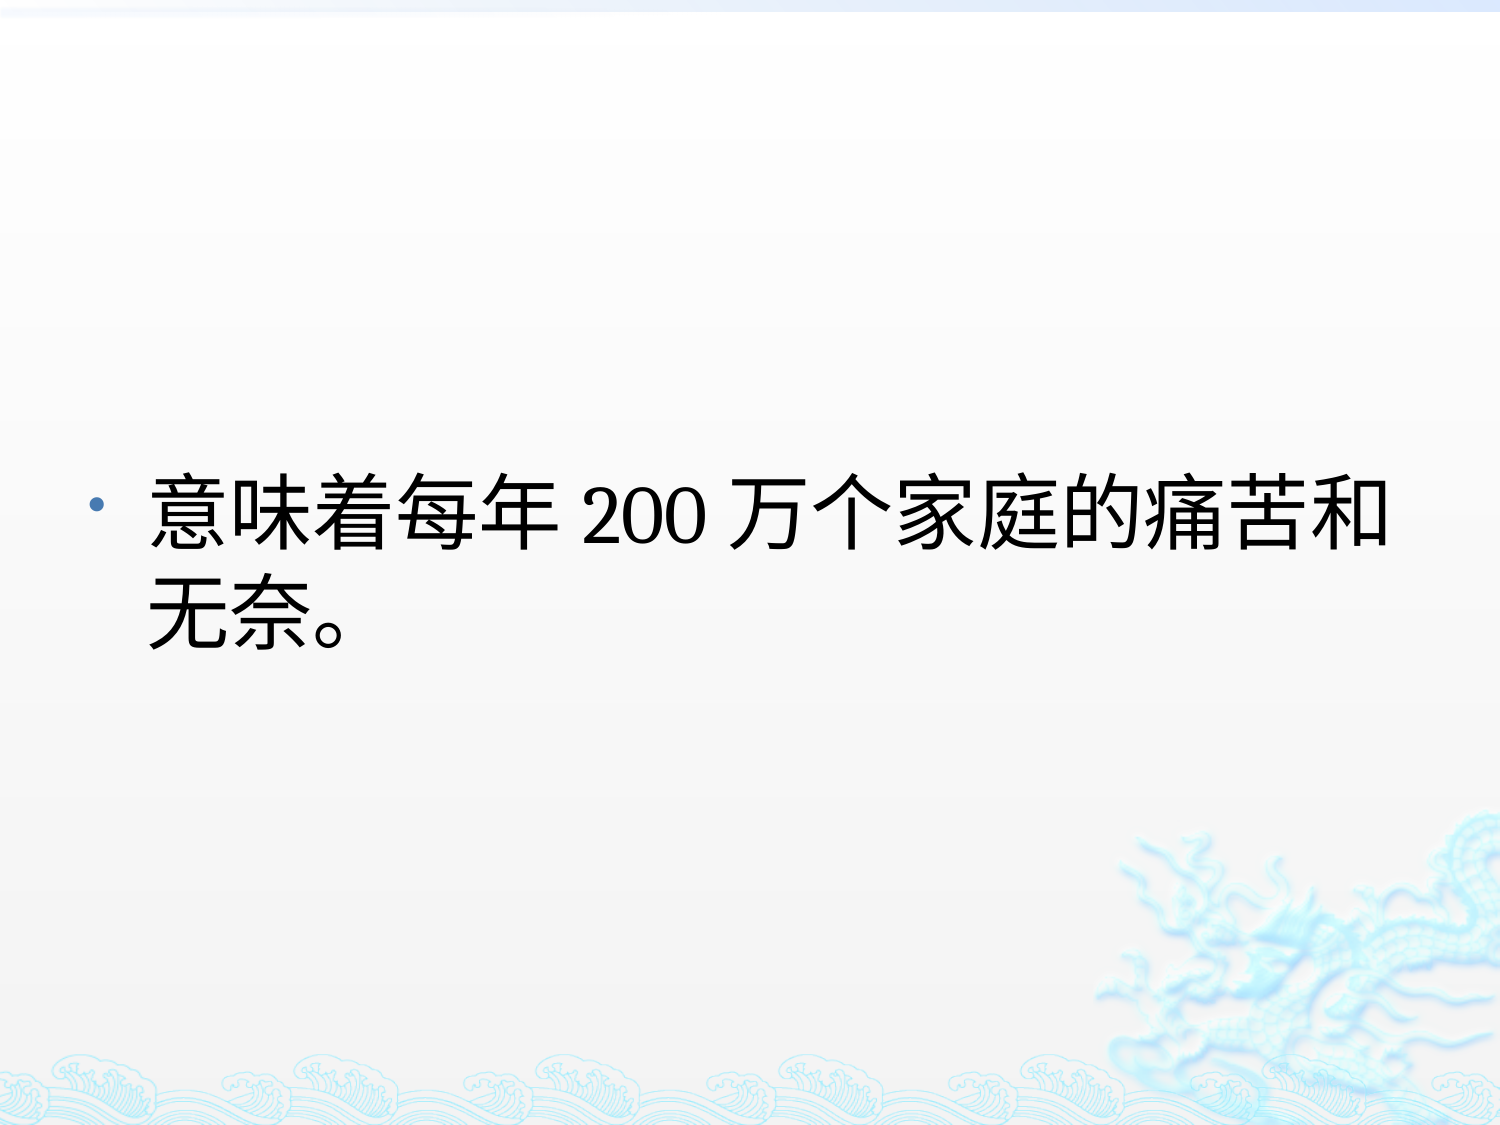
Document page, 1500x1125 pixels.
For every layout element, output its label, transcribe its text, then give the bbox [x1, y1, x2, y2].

list 意味着每年200万个家庭的痛苦和无奈。 [75, 262, 1425, 1005]
